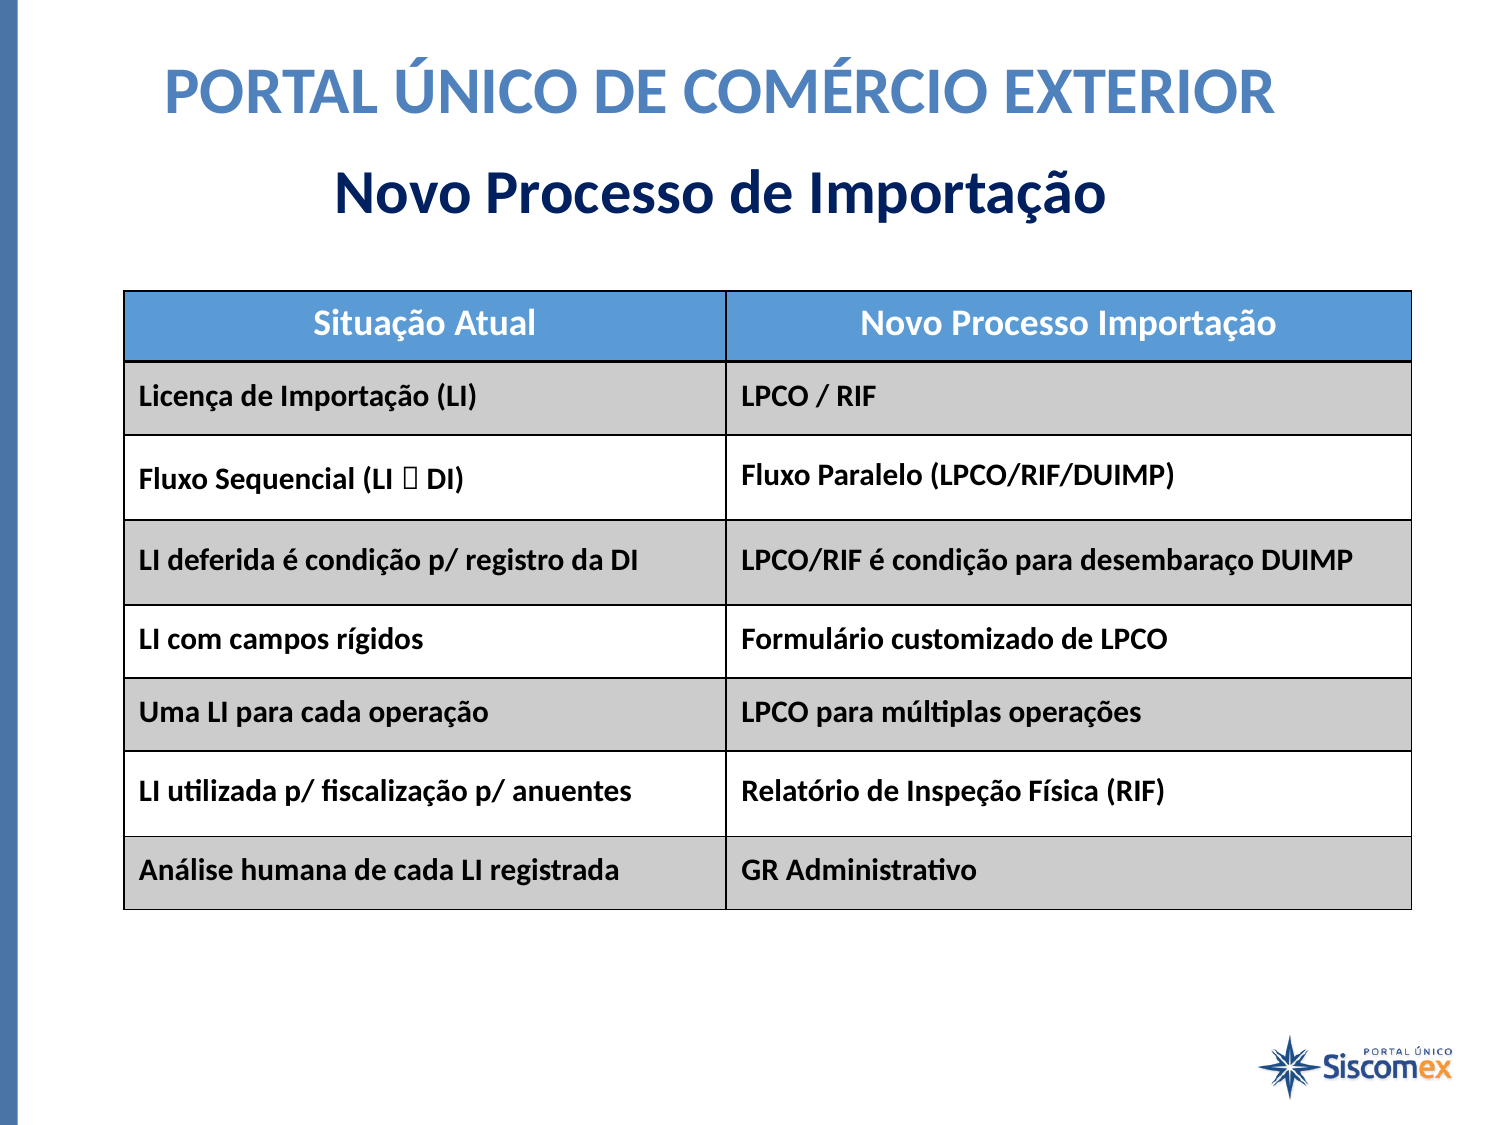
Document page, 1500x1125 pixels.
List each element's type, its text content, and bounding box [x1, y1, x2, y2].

table_header Situação Atual [125, 292, 725, 360]
table_cell LI com campos rígidos [125, 606, 725, 677]
table_cell Análise humana de cada LI registrada [125, 837, 725, 909]
table_cell LPCO/RIF é condição para desembaraço DUIMP [727, 521, 1411, 604]
table_cell Formulário customizado de LPCO [727, 606, 1411, 677]
table_header Novo Processo Importação [727, 292, 1411, 360]
table_cell LI deferida é condição p/ registro da DI [125, 521, 725, 604]
table_cell GR Administrativo [727, 837, 1411, 909]
table_cell LPCO para múltiplas operações [727, 679, 1411, 750]
table_cell Fluxo Paralelo (LPCO/RIF/DUIMP) [727, 436, 1411, 519]
table_cell Uma LI para cada operação [125, 679, 725, 750]
table_cell LPCO / RIF [727, 363, 1411, 434]
picture [1257, 1034, 1454, 1102]
text_box PORTAL ÚNICO DE COMÉRCIO EXTERIOR Novo Processo de Importação [147, 17, 1295, 256]
table_cell Fluxo Sequencial (LI  DI) [125, 436, 725, 519]
table_cell Relatório de Inspeção Física (RIF) [727, 752, 1411, 836]
table_cell LI utilizada p/ fiscalização p/ anuentes [125, 752, 725, 836]
table_cell Licença de Importação (LI) [125, 363, 725, 434]
